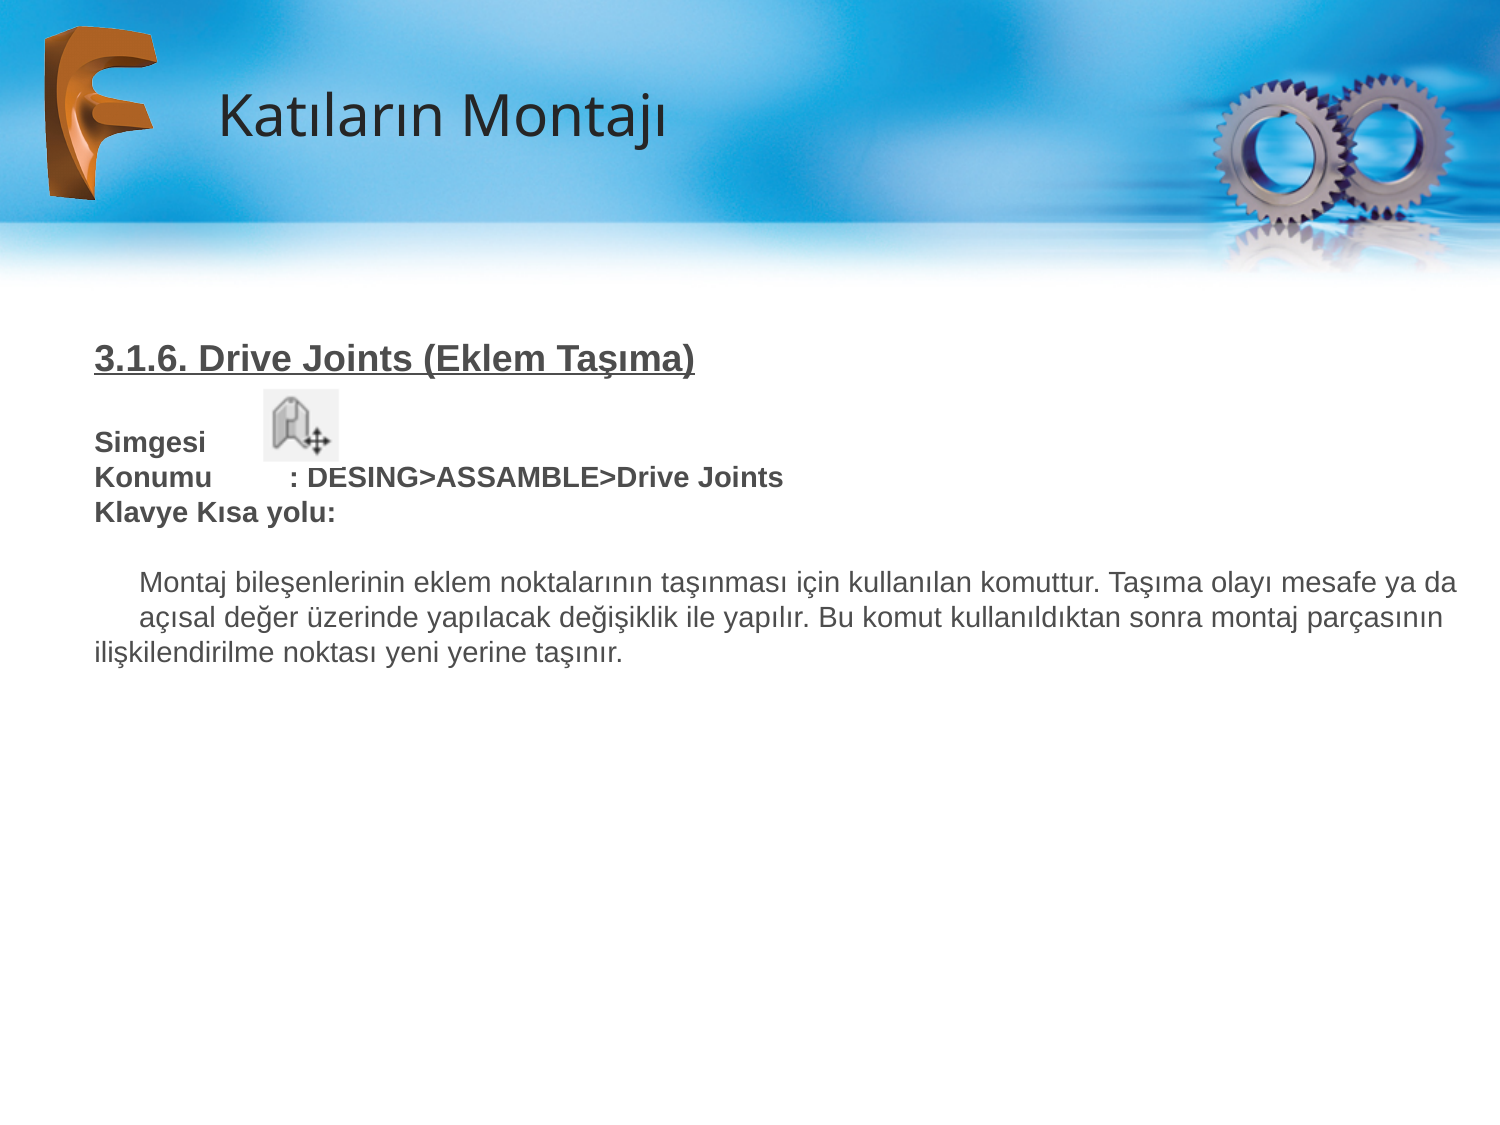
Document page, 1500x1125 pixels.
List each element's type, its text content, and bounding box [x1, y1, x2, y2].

picture [0, 0, 1500, 1125]
title Katıların Montajı [202, 54, 1341, 172]
text_box 3.1.6. Drive Joints (Eklem Taşıma) Simgesi : Konumu : DESING>ASSAMBLE>Drive Joints Klavye Kısa yolu: Montaj bileşenlerinin eklem noktalarının taşınması için kullanılan komuttur. Taşıma olayı mesafe ya da açısal değer üzerinde yapılacak değişiklik ile yapılır. Bu komut kullanıldıktan sonra montaj parçasının ilişkilendirilme noktası yeni yerine taşınır. [79, 326, 1500, 676]
picture [253, 385, 343, 468]
